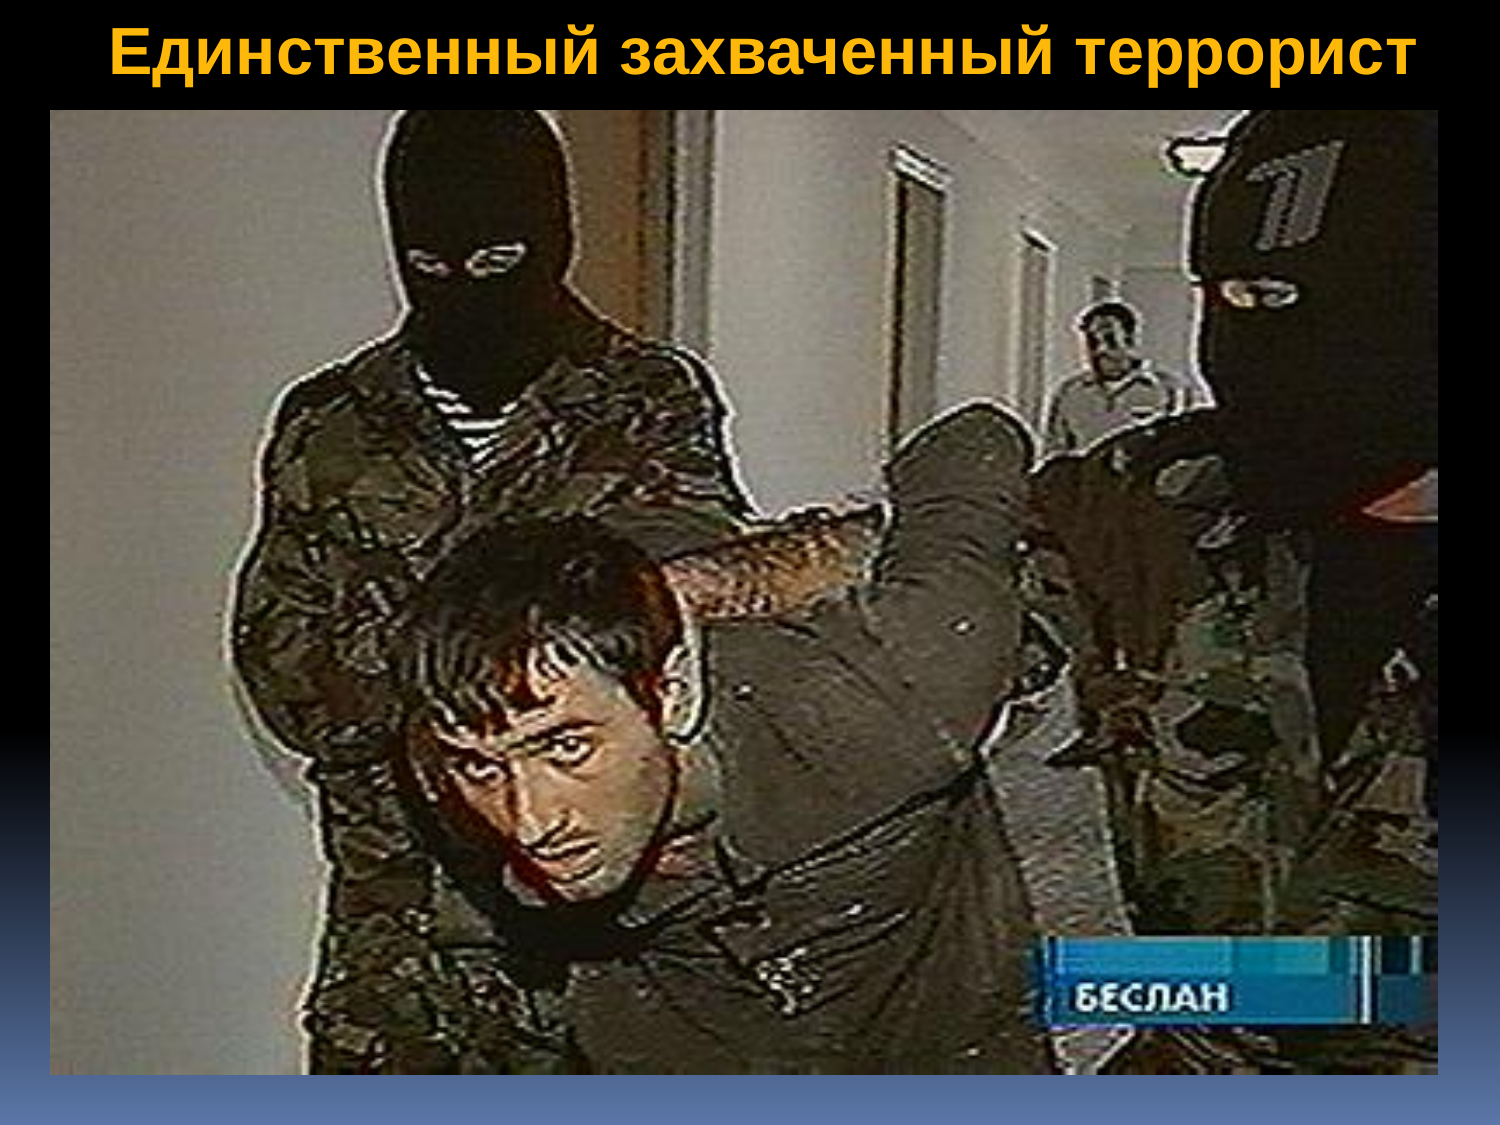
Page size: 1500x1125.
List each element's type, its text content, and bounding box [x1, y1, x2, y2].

text_box Единственный захваченный террорист [93, 0, 1434, 95]
picture [49, 109, 1438, 1076]
